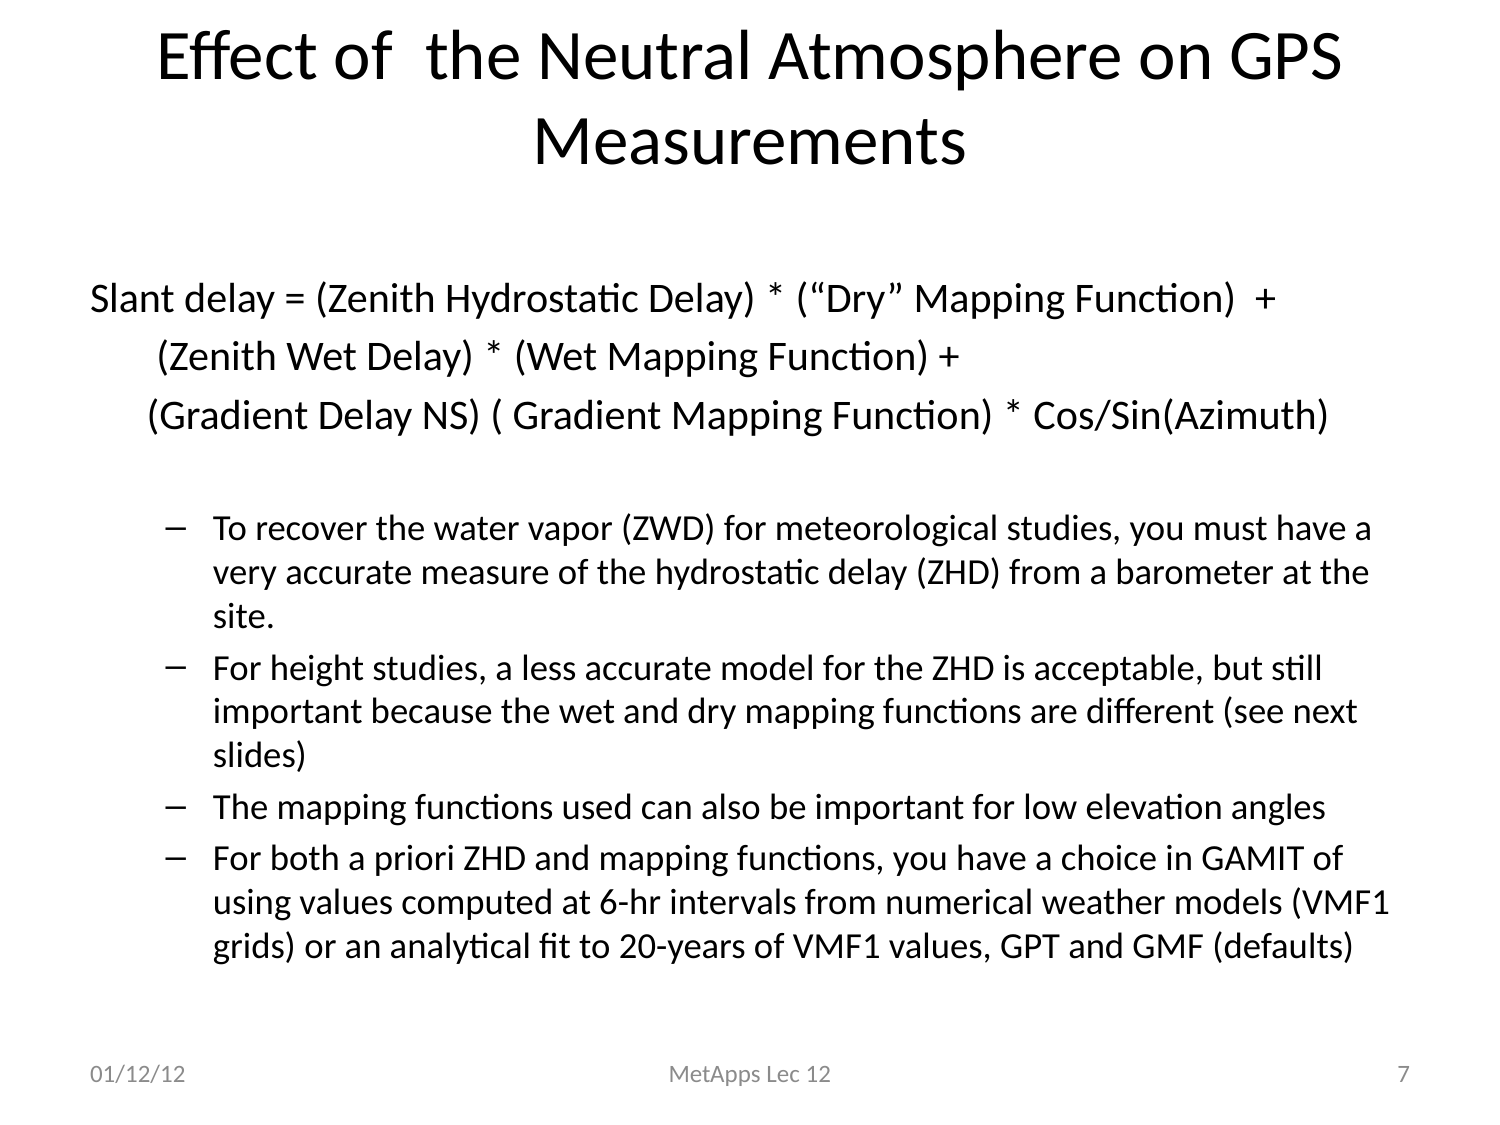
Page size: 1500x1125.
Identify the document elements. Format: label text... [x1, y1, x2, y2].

footer MetApps Lec 12 [512, 1042, 988, 1103]
slide_number 7 [1074, 1042, 1425, 1103]
list Slant delay = (Zenith Hydrostatic Delay) * (“Dry” Mapping Function) + (Zenith Wet Delay) * (Wet Mapping Function) + (Gradient Delay NS) ( Gradient Mapping Function) * Cos/Sin(Azimuth) To recover the water vapor (ZWD) for meteorological studies, you must have a very accurate measure of the hydrostatic delay (ZHD) from a barometer at the site. For height studies, a less accurate model for the ZHD is acceptable, but still important because the wet and dry mapping functions are different (see next slides) The mapping functions used can also be important for low elevation angles For both a priori ZHD and mapping functions, you have a choice in GAMIT of using values computed at 6-hr intervals from numerical weather models (VMF1 grids) or an analytical fit to 20-years of VMF1 values, GPT and GMF (defaults) [75, 262, 1425, 1005]
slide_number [75, 1042, 425, 1103]
title Effect of the Neutral Atmosphere on GPS Measurements [75, 0, 1425, 262]
